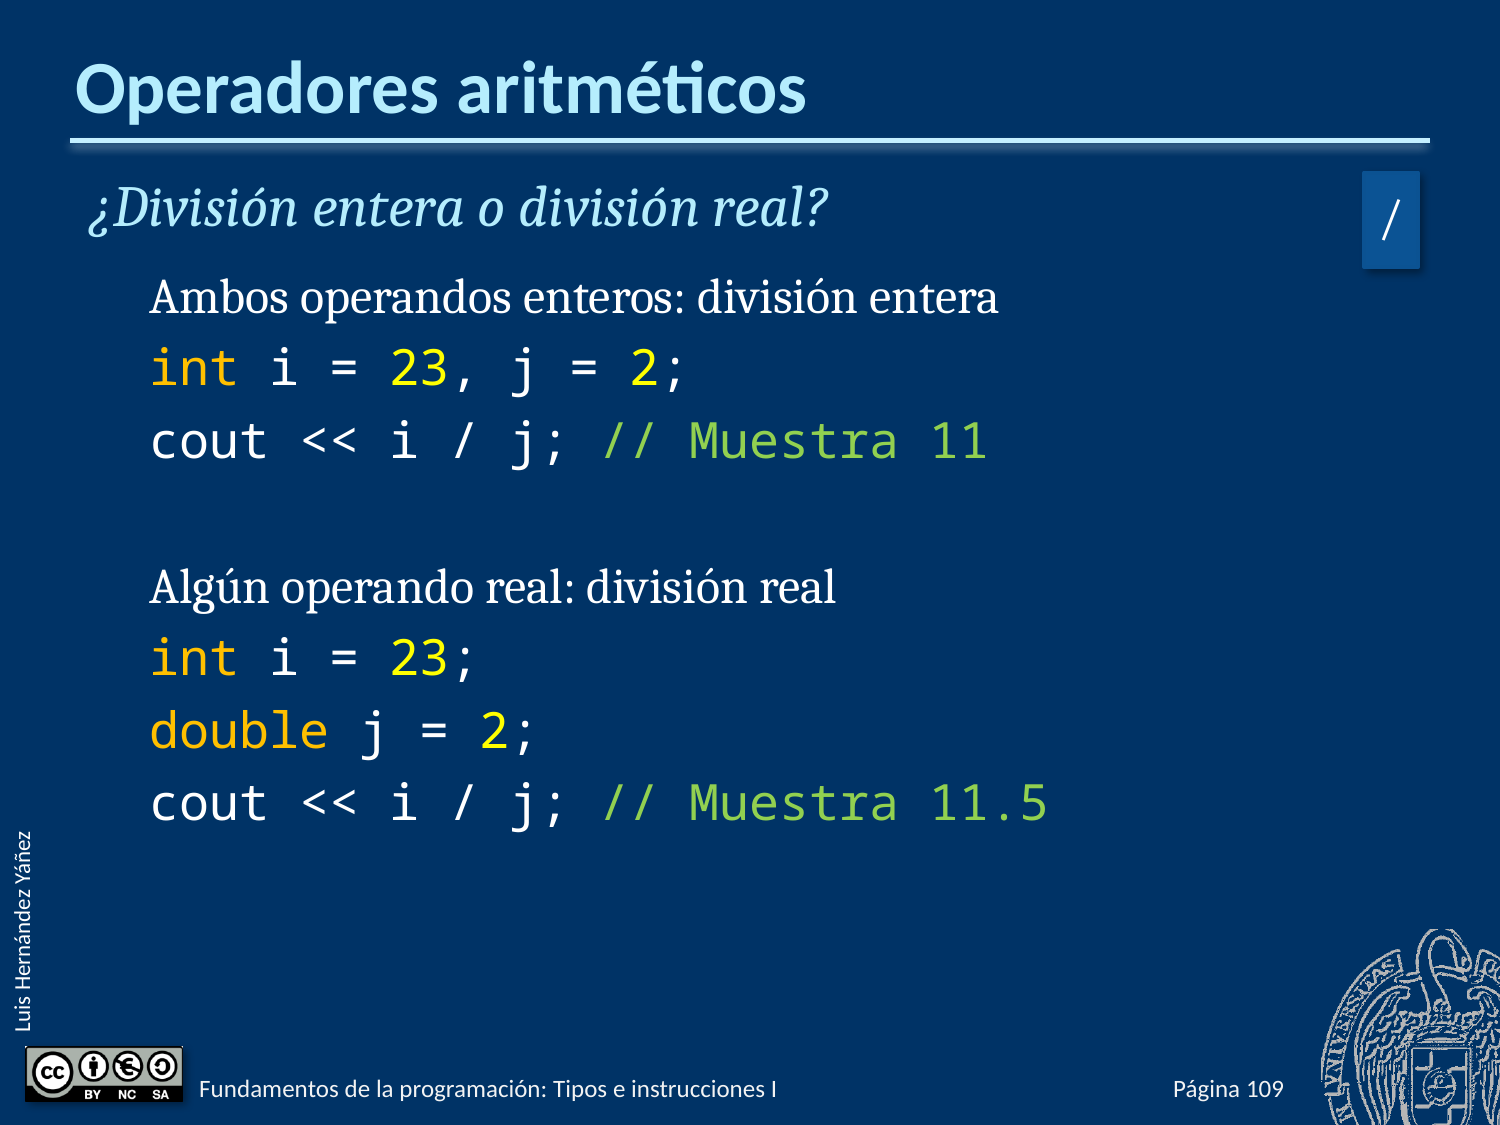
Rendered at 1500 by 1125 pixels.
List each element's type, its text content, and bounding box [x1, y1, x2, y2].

footer Fundamentos de la programación: Tipos e instrucciones I [199, 1042, 1114, 1103]
list ¿División entera o división real? Ambos operandos enteros: división entera int i = 23, j = 2; cout << i / j; // Muestra 11 Algún operando real: división real int i = 23; double j = 2; cout << i / j; // Muestra 11.5 [75, 160, 1425, 1000]
text_box / [1362, 171, 1420, 269]
title Operadores aritméticos [75, 46, 1425, 129]
picture [1321, 929, 1500, 1125]
picture [25, 1046, 183, 1102]
slide_number Página 156 [1136, 1042, 1285, 1103]
